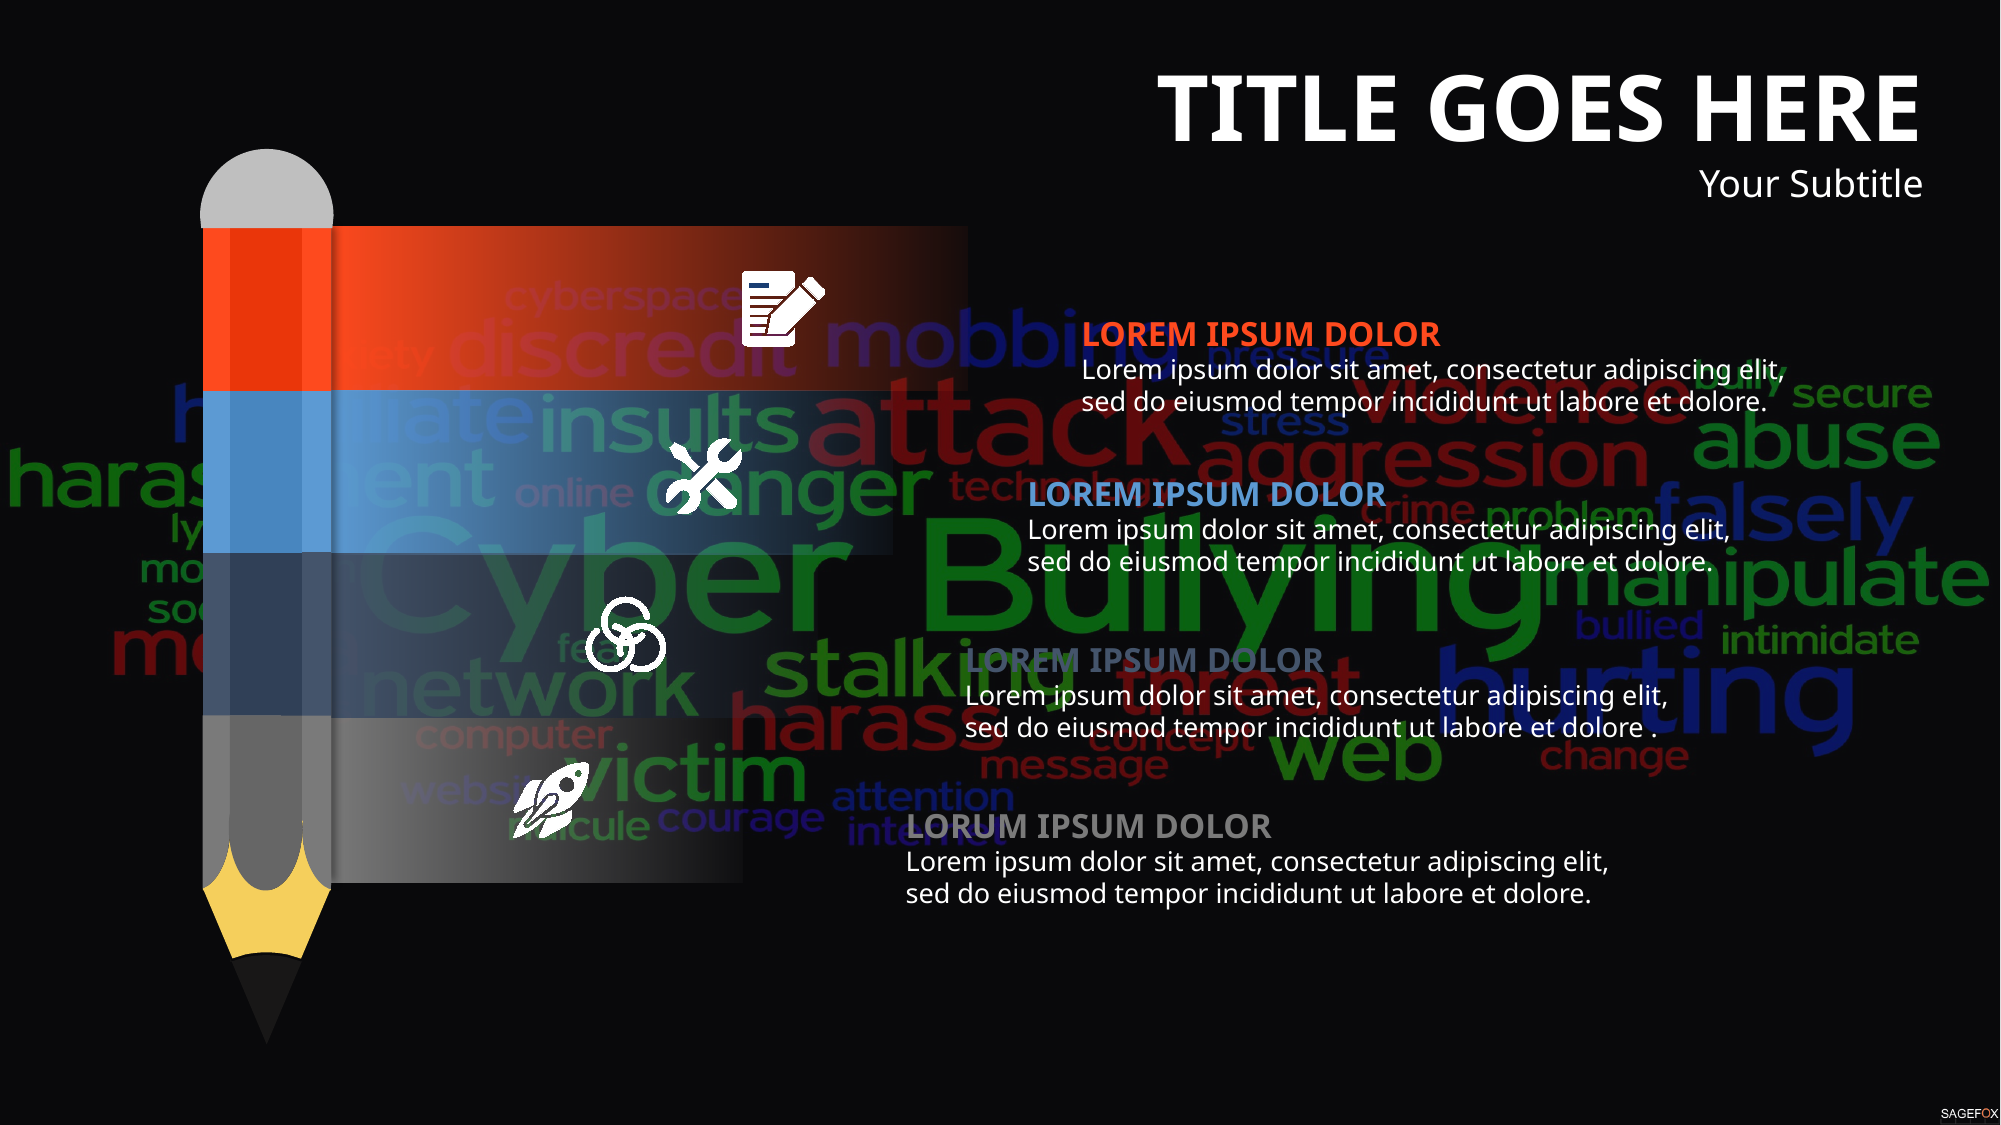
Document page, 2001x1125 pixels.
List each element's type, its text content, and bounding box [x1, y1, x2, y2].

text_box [890, 797, 1635, 918]
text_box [1012, 465, 1757, 586]
text_box [340, 226, 968, 392]
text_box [199, 148, 334, 1045]
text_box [1066, 305, 1811, 426]
text_box [342, 553, 818, 719]
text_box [949, 631, 1695, 752]
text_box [742, 270, 825, 346]
picture [1940, 0, 2001, 1125]
text_box [585, 596, 666, 672]
text_box [341, 717, 743, 883]
text_box TITLE GOES HERE Your Subtitle [1035, 42, 1939, 212]
text_box [342, 390, 893, 556]
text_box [666, 438, 742, 514]
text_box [513, 762, 589, 838]
